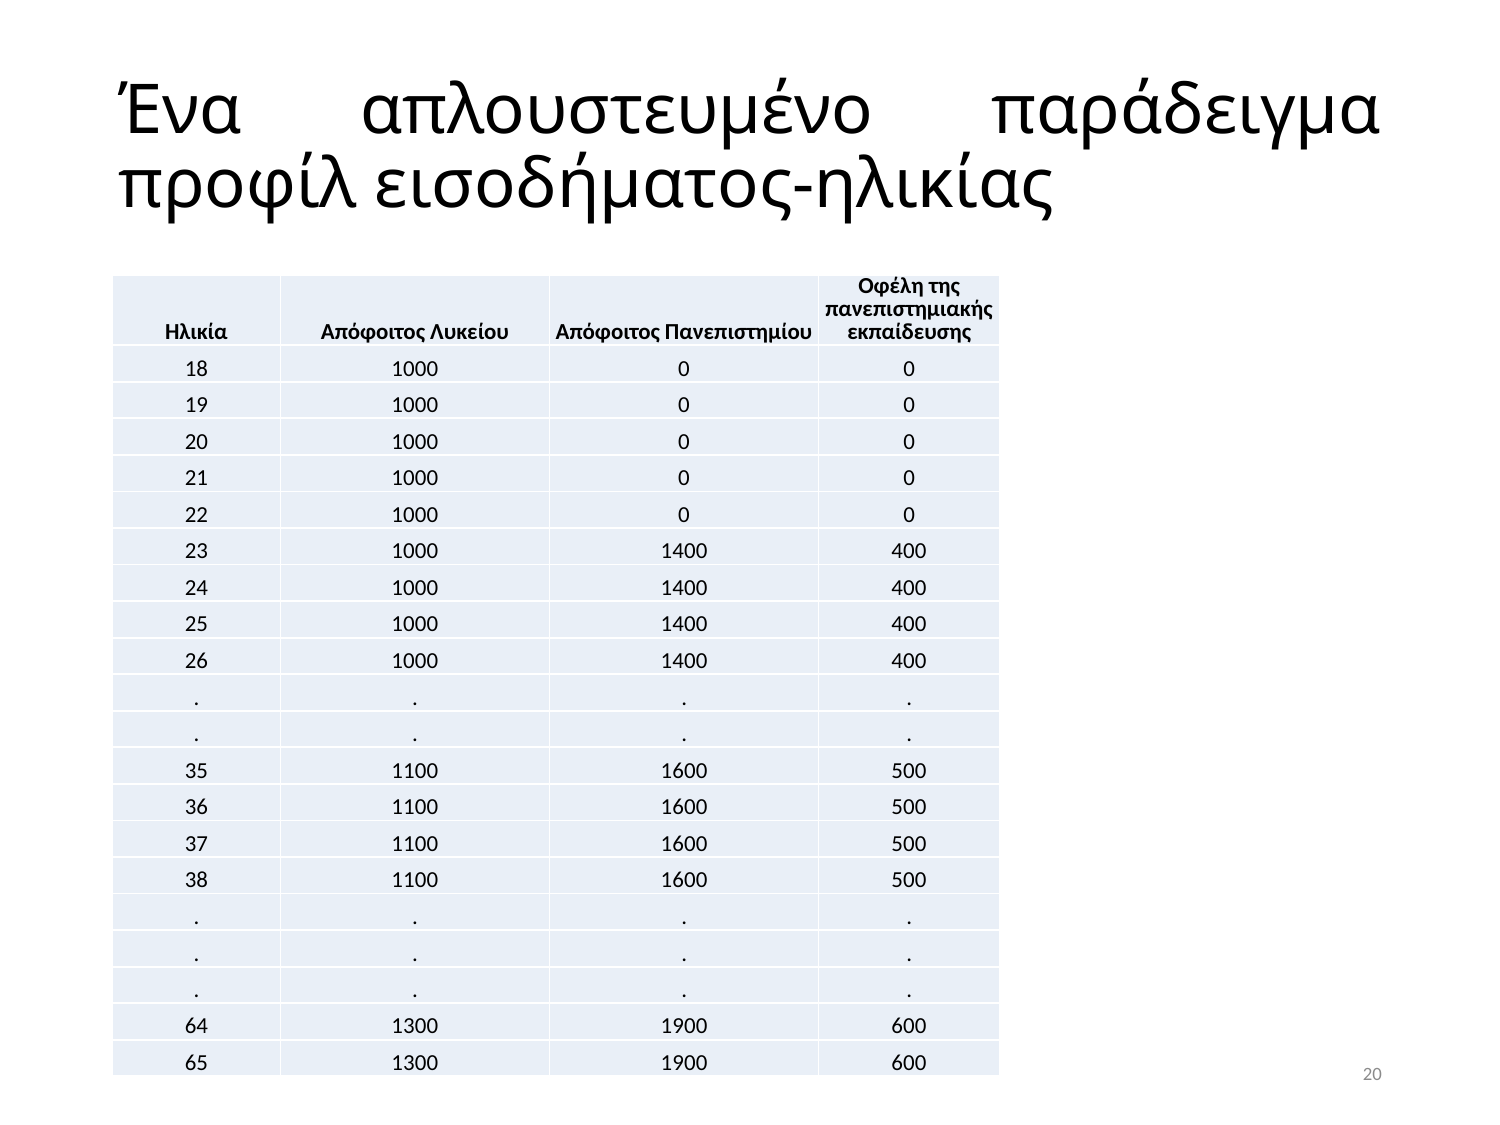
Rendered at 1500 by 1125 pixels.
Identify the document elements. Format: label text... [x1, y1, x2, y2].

table_header Απόφοιτος Λυκείου [281, 276, 549, 344]
table_cell 37 [113, 821, 280, 856]
table_cell 1000 [281, 346, 549, 381]
table_cell . [819, 712, 999, 746]
table_cell . [113, 894, 280, 929]
table_header Απόφοιτος Πανεπιστημίου [550, 276, 818, 344]
table_cell 1000 [281, 602, 549, 637]
table_cell 500 [819, 858, 999, 893]
table_cell 1000 [281, 419, 549, 454]
table_cell . [819, 675, 999, 710]
table_cell . [281, 894, 549, 929]
table_cell . [819, 894, 999, 929]
table_cell 0 [550, 346, 818, 381]
table_cell . [550, 894, 818, 929]
table_cell 0 [550, 492, 818, 527]
table_cell 1000 [281, 565, 549, 600]
table_cell 1600 [550, 748, 818, 783]
title Ένα απλουστευμένο παράδειγμα προφίλ εισοδήματος-ηλικίας [103, 59, 1397, 238]
table_cell . [550, 968, 818, 1002]
table_cell 0 [550, 456, 818, 491]
table_cell 0 [819, 383, 999, 417]
table_cell 21 [113, 456, 280, 491]
table_cell 500 [819, 748, 999, 783]
table_cell 26 [113, 639, 280, 673]
table_cell 23 [113, 529, 280, 564]
table_cell 18 [113, 346, 280, 381]
table_cell . [281, 931, 549, 966]
table_header Οφέλη της πανεπιστημιακής εκπαίδευσης [819, 276, 999, 344]
table_cell 1100 [281, 821, 549, 856]
table_cell 500 [819, 821, 999, 856]
table_cell 35 [113, 748, 280, 783]
table_cell 1000 [281, 383, 549, 417]
table_cell . [550, 712, 818, 746]
table_cell 400 [819, 639, 999, 673]
table_cell 400 [819, 565, 999, 600]
table_cell . [113, 931, 280, 966]
table_cell . [281, 712, 549, 746]
table_cell 38 [113, 858, 280, 893]
table_cell 600 [819, 1041, 999, 1075]
table_cell 1400 [550, 639, 818, 673]
table_cell 400 [819, 602, 999, 637]
table_cell 1400 [550, 529, 818, 564]
table_cell . [113, 712, 280, 746]
table_cell . [550, 675, 818, 710]
table_cell 24 [113, 565, 280, 600]
table_cell 1600 [550, 821, 818, 856]
table_cell . [281, 675, 549, 710]
table_cell 19 [113, 383, 280, 417]
table_cell 1600 [550, 858, 818, 893]
table_cell . [819, 931, 999, 966]
table_cell 1000 [281, 456, 549, 491]
table_cell 1600 [550, 785, 818, 820]
table_cell 1100 [281, 858, 549, 893]
table_cell 1900 [550, 1004, 818, 1039]
table_cell 1300 [281, 1004, 549, 1039]
table_cell . [550, 931, 818, 966]
table_cell 500 [819, 785, 999, 820]
table_cell 0 [819, 419, 999, 454]
table_cell 0 [819, 456, 999, 491]
table_cell . [113, 968, 280, 1002]
table_cell 1300 [281, 1041, 549, 1075]
table_cell 0 [819, 492, 999, 527]
table_cell . [281, 968, 549, 1002]
table_cell 400 [819, 529, 999, 564]
table_cell 36 [113, 785, 280, 820]
table_cell 0 [819, 346, 999, 381]
table_cell 1100 [281, 748, 549, 783]
table_cell 20 [113, 419, 280, 454]
table_cell . [113, 675, 280, 710]
table_cell 1400 [550, 565, 818, 600]
table_cell 600 [819, 1004, 999, 1039]
table_cell 64 [113, 1004, 280, 1039]
table_cell 25 [113, 602, 280, 637]
table_cell 1900 [550, 1041, 818, 1075]
table_cell 0 [550, 419, 818, 454]
table_cell 22 [113, 492, 280, 527]
table_cell 1100 [281, 785, 549, 820]
table_cell 1400 [550, 602, 818, 637]
table_cell 65 [113, 1041, 280, 1075]
table_header Ηλικία [113, 276, 280, 344]
table_cell 1000 [281, 529, 549, 564]
table_cell 1000 [281, 492, 549, 527]
table_cell . [819, 968, 999, 1002]
table_cell 1000 [281, 639, 549, 673]
slide_number 20 [1059, 1042, 1397, 1103]
table_cell 0 [550, 383, 818, 417]
